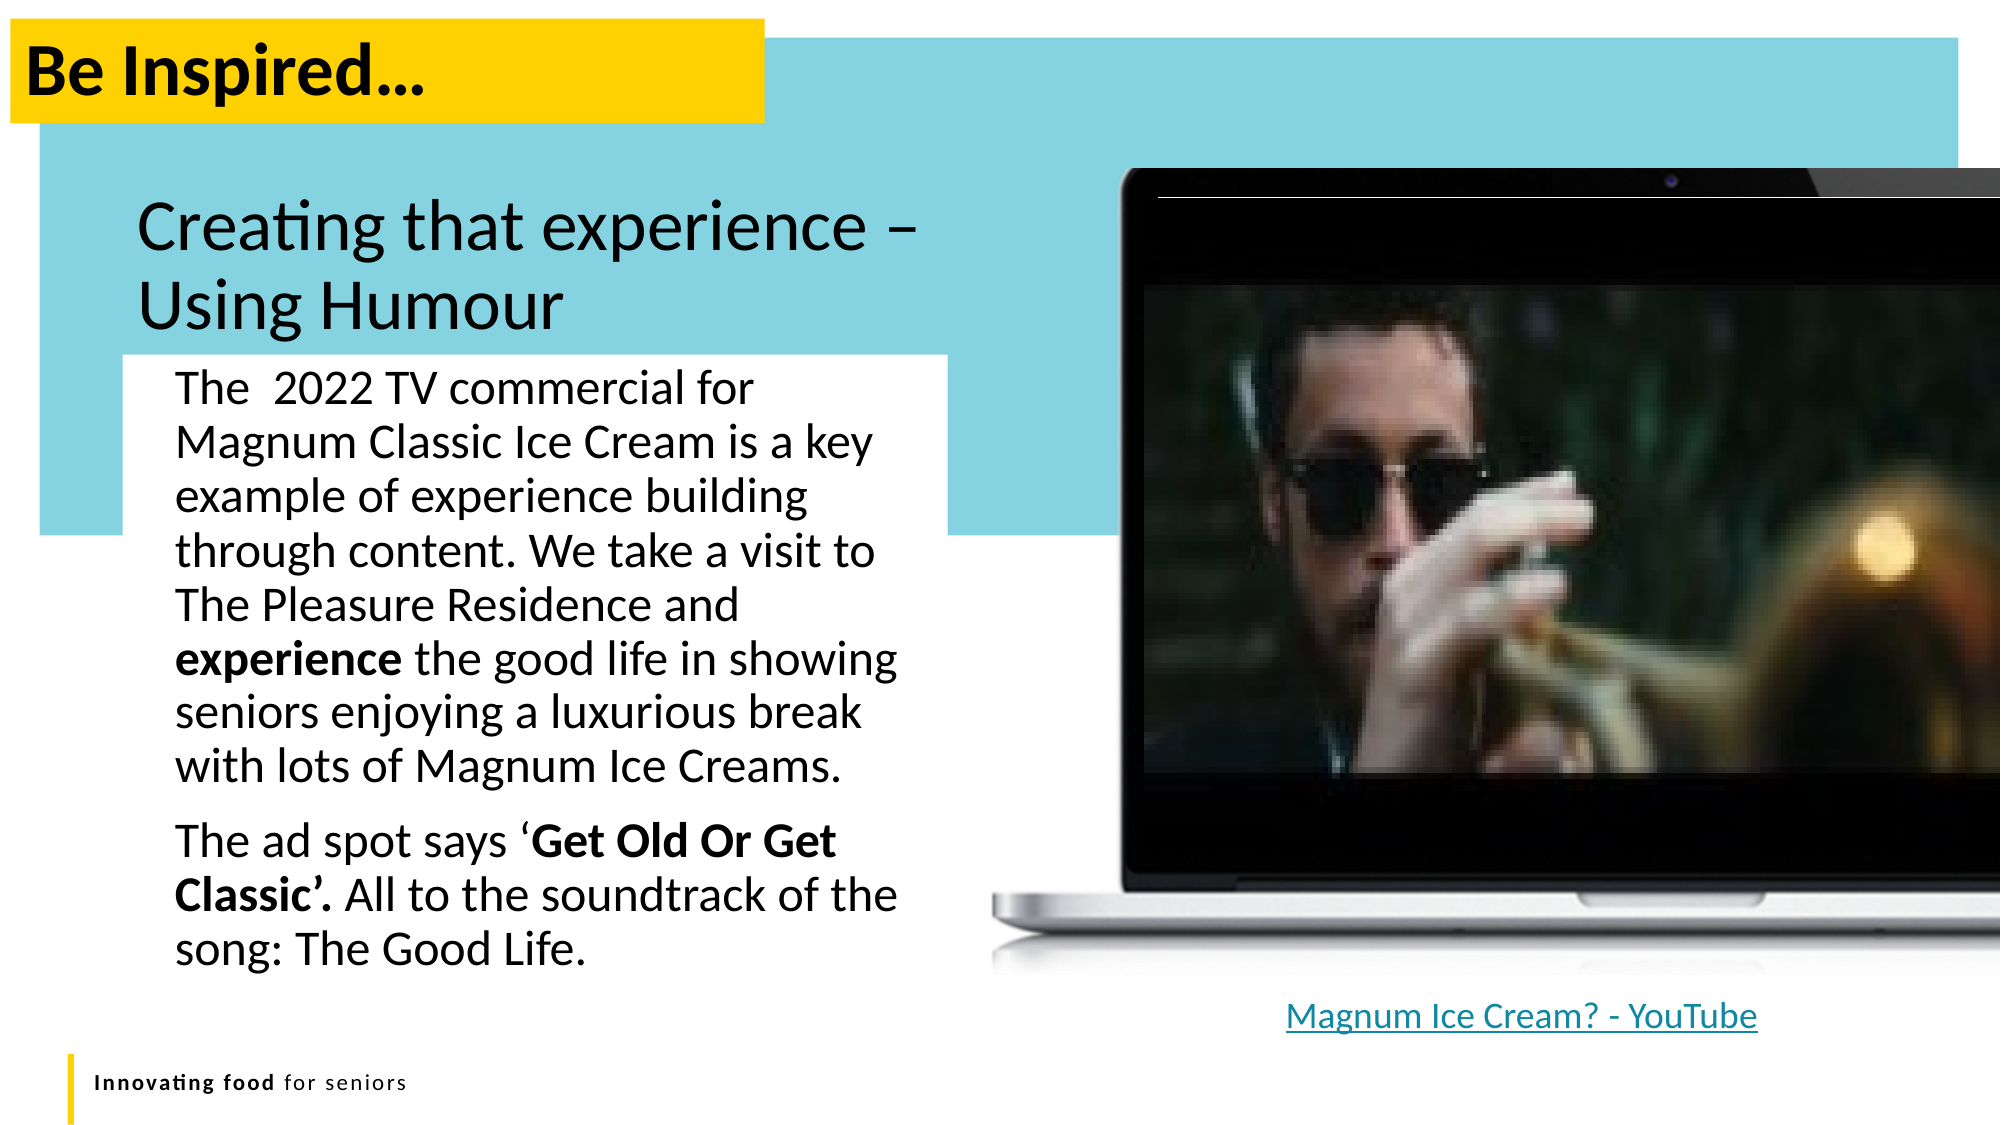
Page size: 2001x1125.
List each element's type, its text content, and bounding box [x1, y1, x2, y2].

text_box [1144, 197, 2000, 856]
text_box Be Inspired… [10, 18, 765, 124]
text_box Magnum Ice Cream? - YouTube [1270, 983, 2000, 1044]
list Creating that experience – Using Humour [122, 179, 1071, 355]
picture [900, 168, 2000, 1051]
list The 2022 TV commercial for Magnum Classic Ice Cream is a key example of experience building through content. We take a visit to The Pleasure Residence and experience the good life in showing seniors enjoying a luxurious break with lots of Magnum Ice Creams. The ad spot says ‘Get Old Or Get Classic’. All to the soundtrack of the song: The Good Life. [122, 355, 948, 1045]
